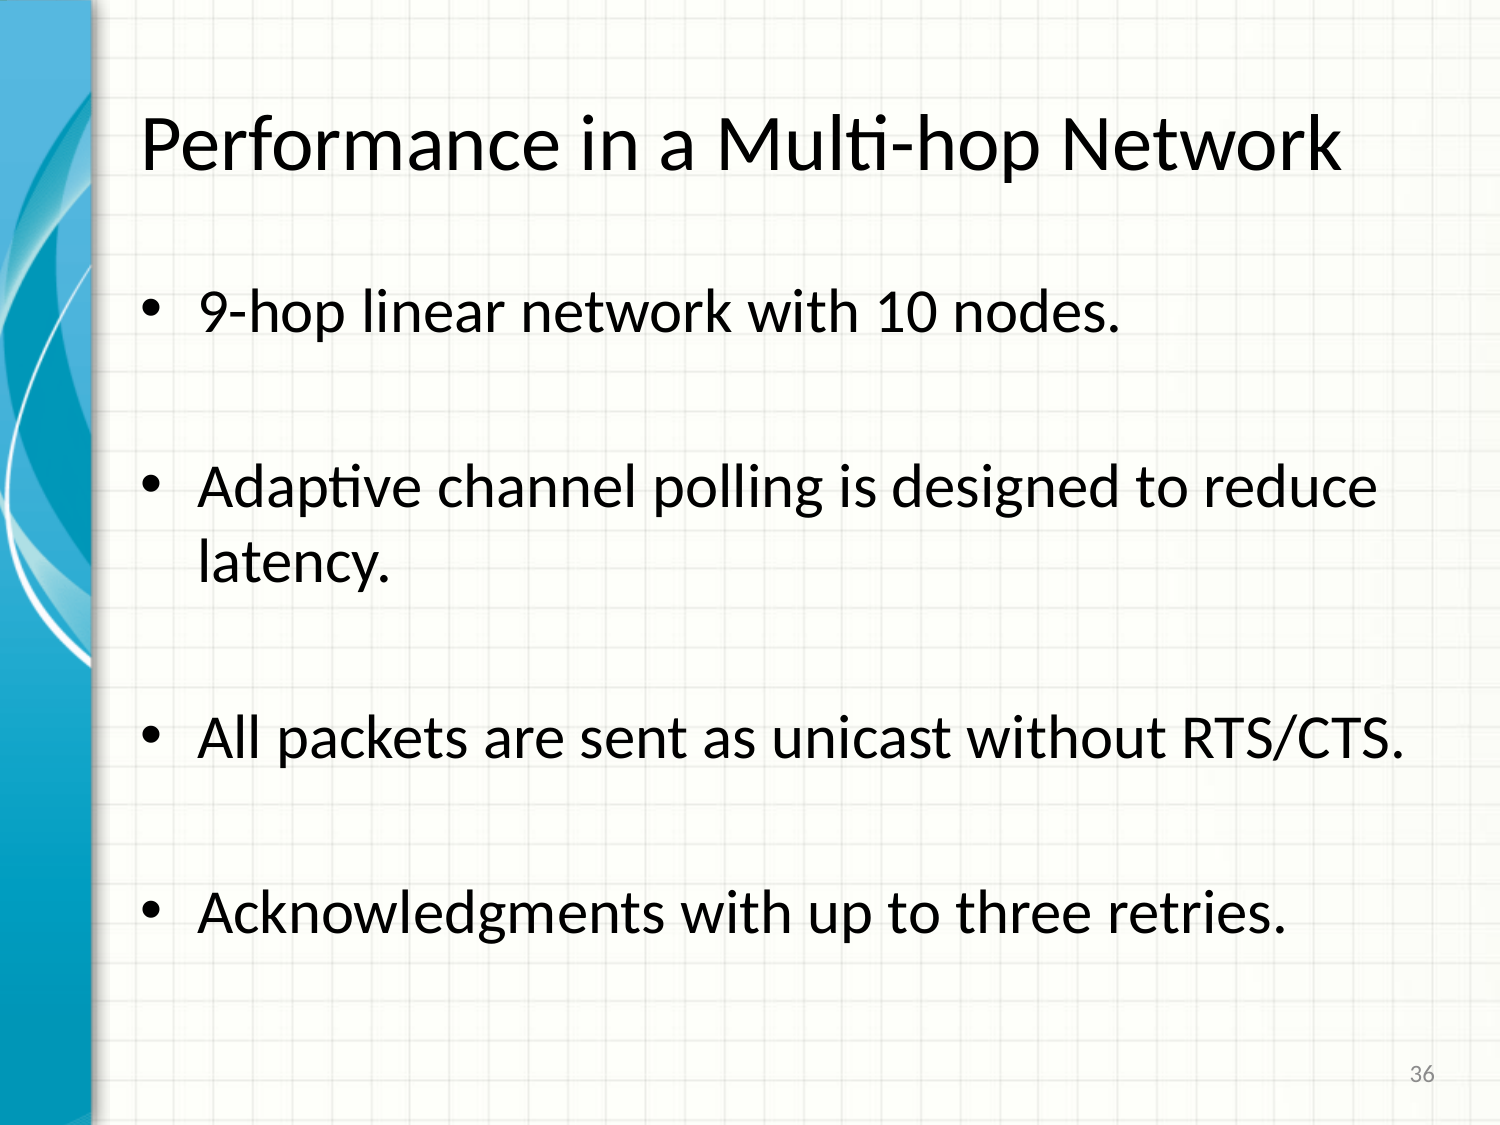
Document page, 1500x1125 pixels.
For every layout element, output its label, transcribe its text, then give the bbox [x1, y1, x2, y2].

picture [0, 0, 1500, 1125]
slide_number 36 [1100, 1042, 1450, 1103]
list 9-hop linear network with 10 nodes. Adaptive channel polling is designed to reduce latency. All packets are sent as unicast without RTS/CTS. Acknowledgments with up to three retries. [125, 261, 1450, 967]
title Performance in a Multi-hop Network [125, 44, 1450, 232]
